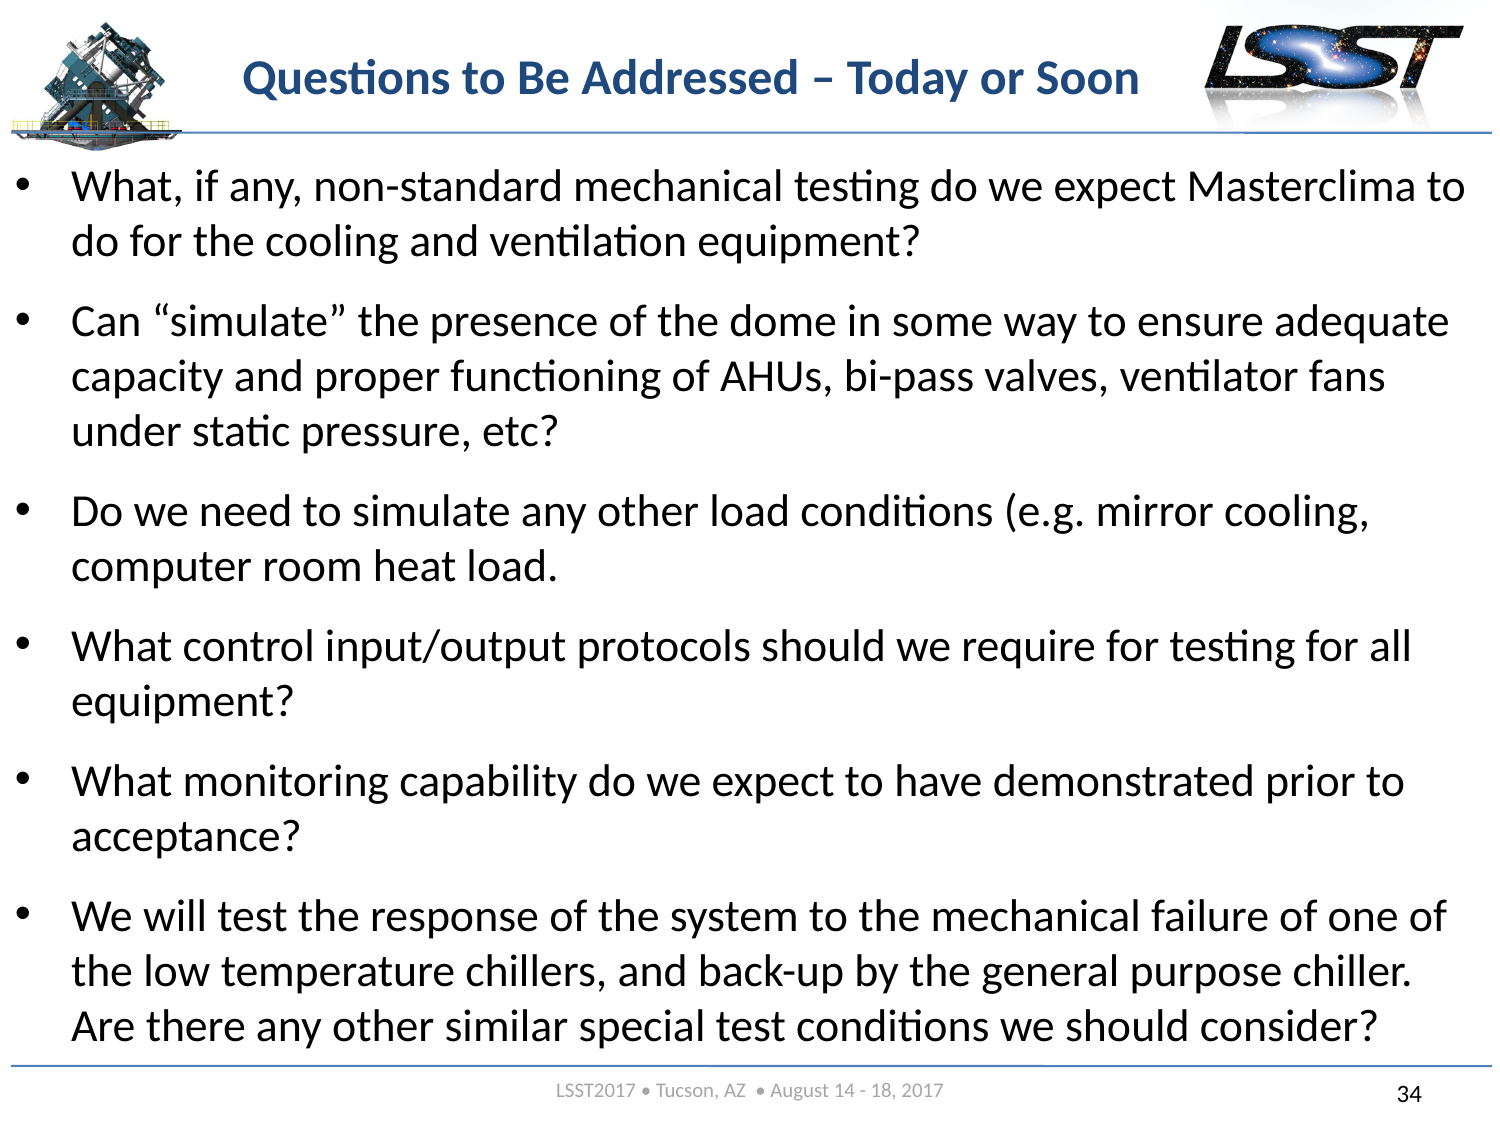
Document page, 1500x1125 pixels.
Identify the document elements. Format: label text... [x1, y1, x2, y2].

picture [10, 14, 188, 131]
title Questions to Be Addressed – Today or Soon [215, 28, 1179, 121]
text_box What, if any, non-standard mechanical testing do we expect Masterclima to do for the cooling and ventilation equipment? Can “simulate” the presence of the dome in some way to ensure adequate capacity and proper functioning of AHUs, bi-pass valves, ventilator fans under static pressure, etc? Do we need to simulate any other load conditions (e.g. mirror cooling, computer room heat load. What control input/output protocols should we require for testing for all equipment? What monitoring capability do we expect to have demonstrated prior to acceptance? We will test the response of the system to the mechanical failure of one of the low temperature chillers, and back-up by the general purpose chiller. Are there any other similar special test conditions we should consider? [0, 148, 1498, 1058]
picture [1166, 0, 1492, 148]
picture [10, 134, 188, 148]
